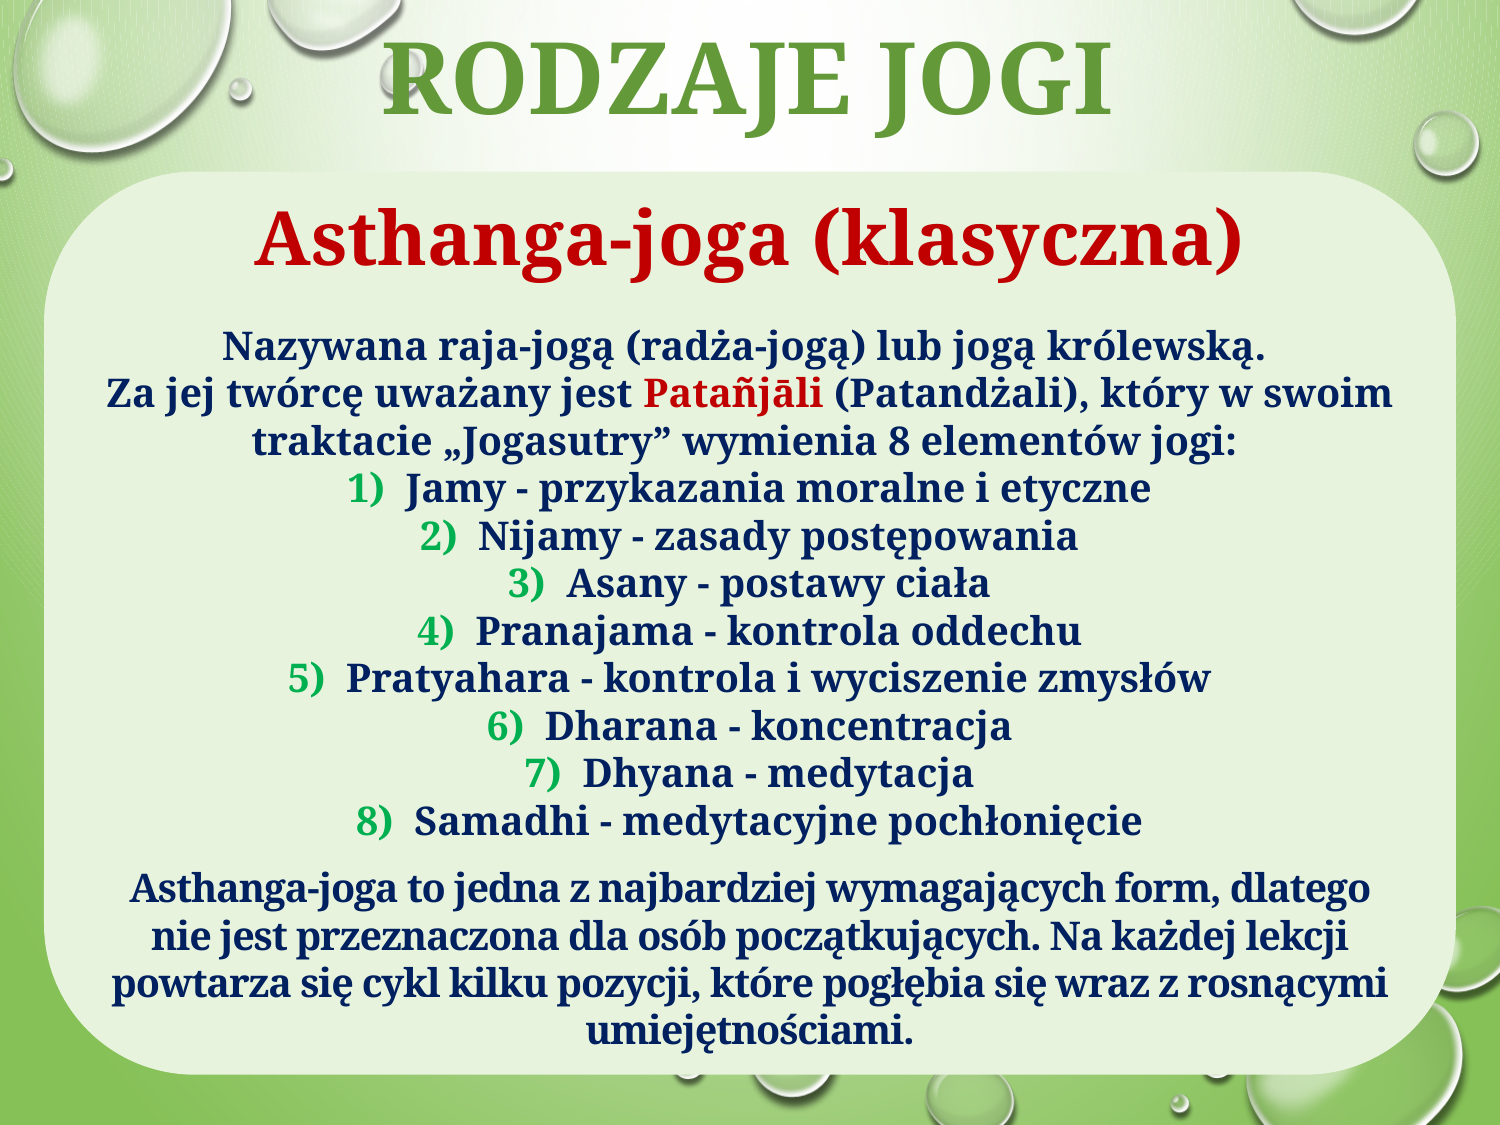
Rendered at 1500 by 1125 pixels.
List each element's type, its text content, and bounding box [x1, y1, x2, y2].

text_box Asthanga-joga (klasyczna) Nazywana raja-jogą (radża-jogą) lub jogą królewską. Za jej twórcę uważany jest Patañjāli (Patandżali), który w swoim traktacie „Jogasutry” wymienia 8 elementów jogi: 1) Jamy - przykazania moralne i etyczne 2) Nijamy - zasady postępowania 3) Asany - postawy ciała 4) Pranajama - kontrola oddechu 5) Pratyahara - kontrola i wyciszenie zmysłów 6) Dharana - koncentracja 7) Dhyana - medytacja 8) Samadhi - medytacyjne pochłonięcie Asthanga-joga to jedna z najbardziej wymagających form, dlatego nie jest przeznaczona dla osób początkujących. Na każdej lekcji powtarza się cykl kilku pozycji, które pogłębia się wraz z rosnącymi umiejętnościami. [42, 170, 1458, 1076]
picture [0, 0, 1500, 1125]
title Rodzaje JOGi [21, 20, 1474, 144]
